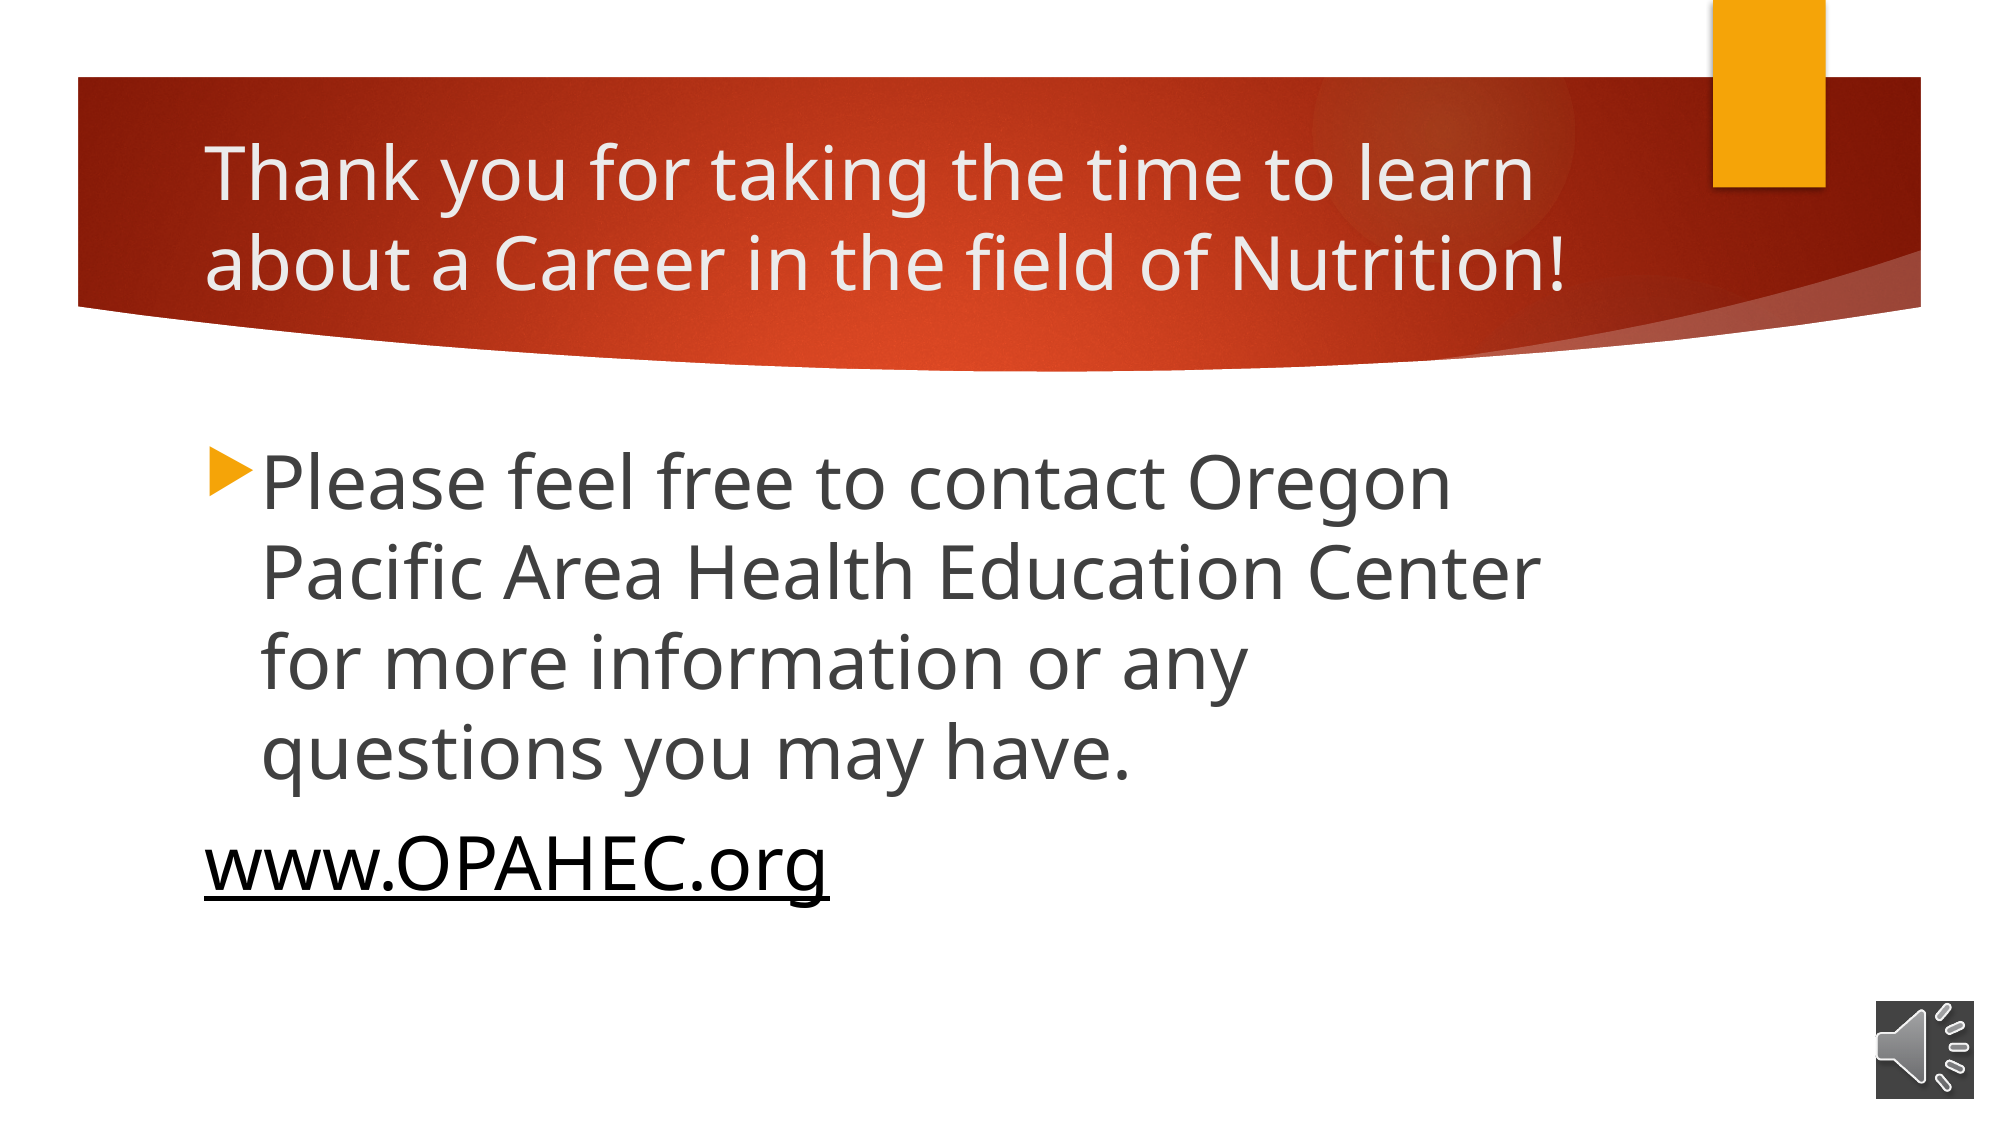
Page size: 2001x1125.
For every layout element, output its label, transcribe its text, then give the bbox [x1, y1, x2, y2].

list Please feel free to contact Oregon Pacific Area Health Education Center for more information or any questions you may have. www.OPAHEC.org [189, 427, 1627, 988]
title Thank you for taking the time to learn about a Career in the field of Nutrition! [189, 155, 1627, 275]
picture [1874, 999, 1976, 1101]
